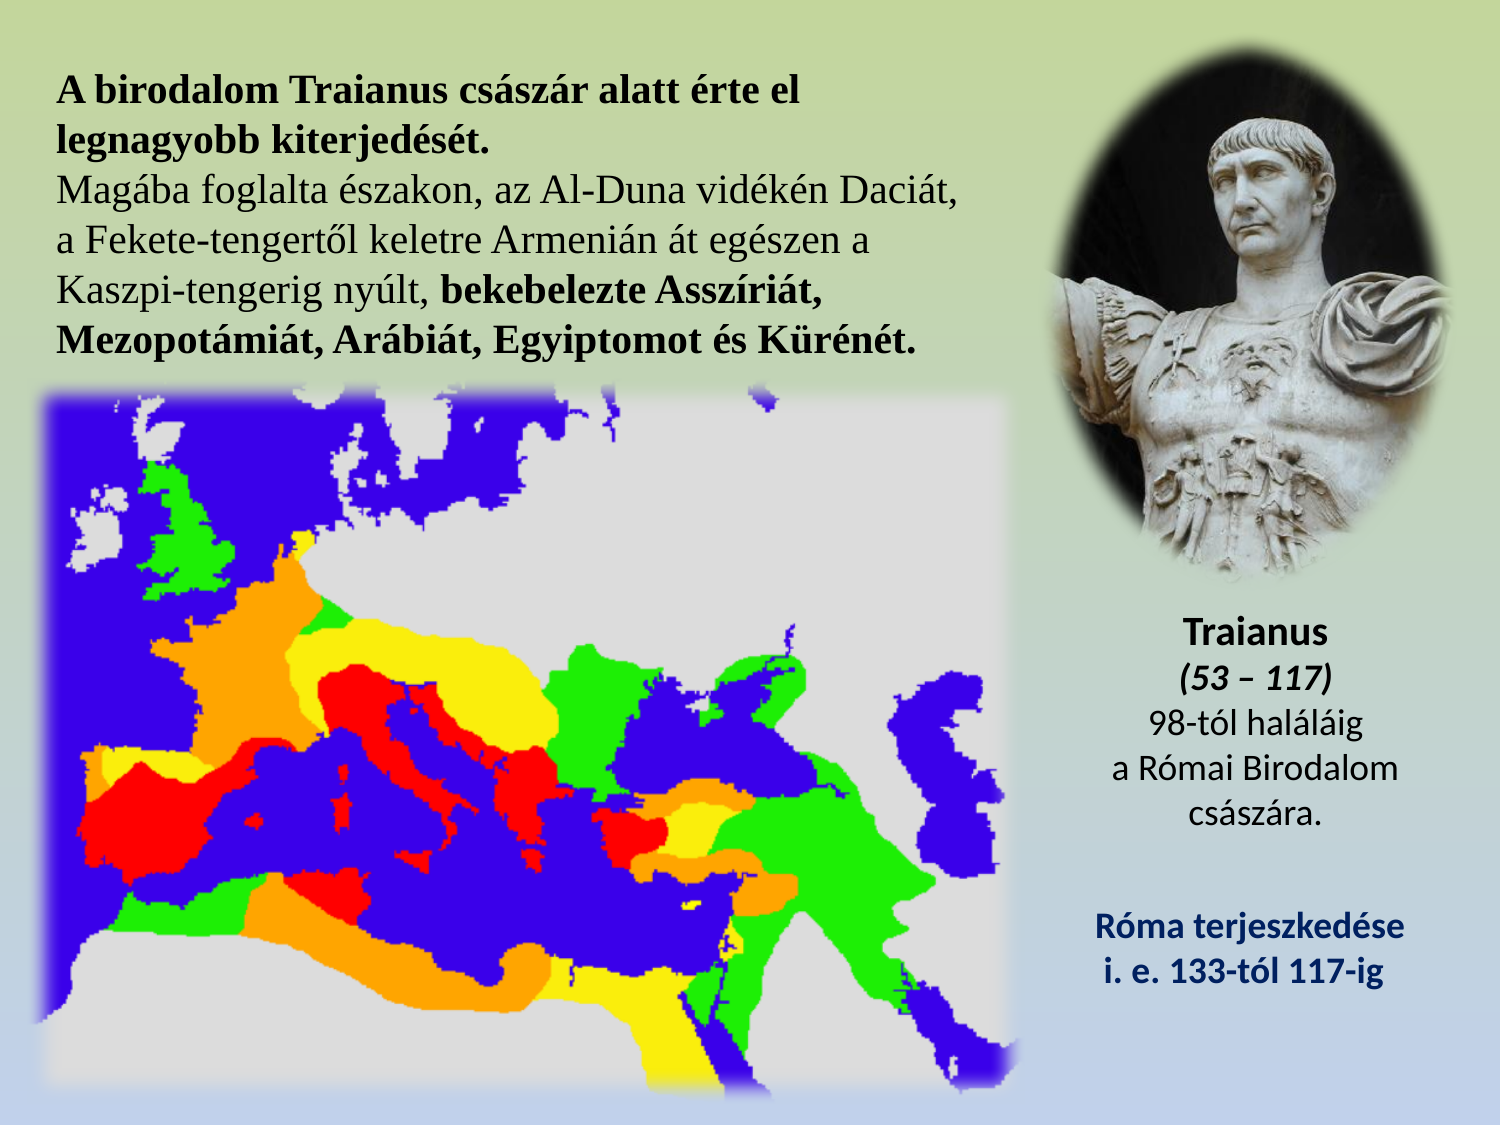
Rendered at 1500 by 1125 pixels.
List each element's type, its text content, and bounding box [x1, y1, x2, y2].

picture [27, 378, 1025, 1104]
text_box A birodalom Traianus császár alatt érte el legnagyobb kiterjedését. Magába foglalta északon, az Al-Duna vidékén Daciát, a Fekete-tengertől keletre Armenián át egészen a Kaszpi-tengerig nyúlt, bekebelezte Asszíriát, Mezopotámiát, Arábiát, Egyiptomot és Kürénét. [41, 54, 987, 369]
text_box Róma terjeszkedése i. e. 133-tól 117-ig [1080, 893, 1421, 998]
text_box Traianus (53 – 117) 98-tól haláláig a Római Birodalom császára. [1037, 595, 1475, 841]
picture [1036, 30, 1459, 592]
